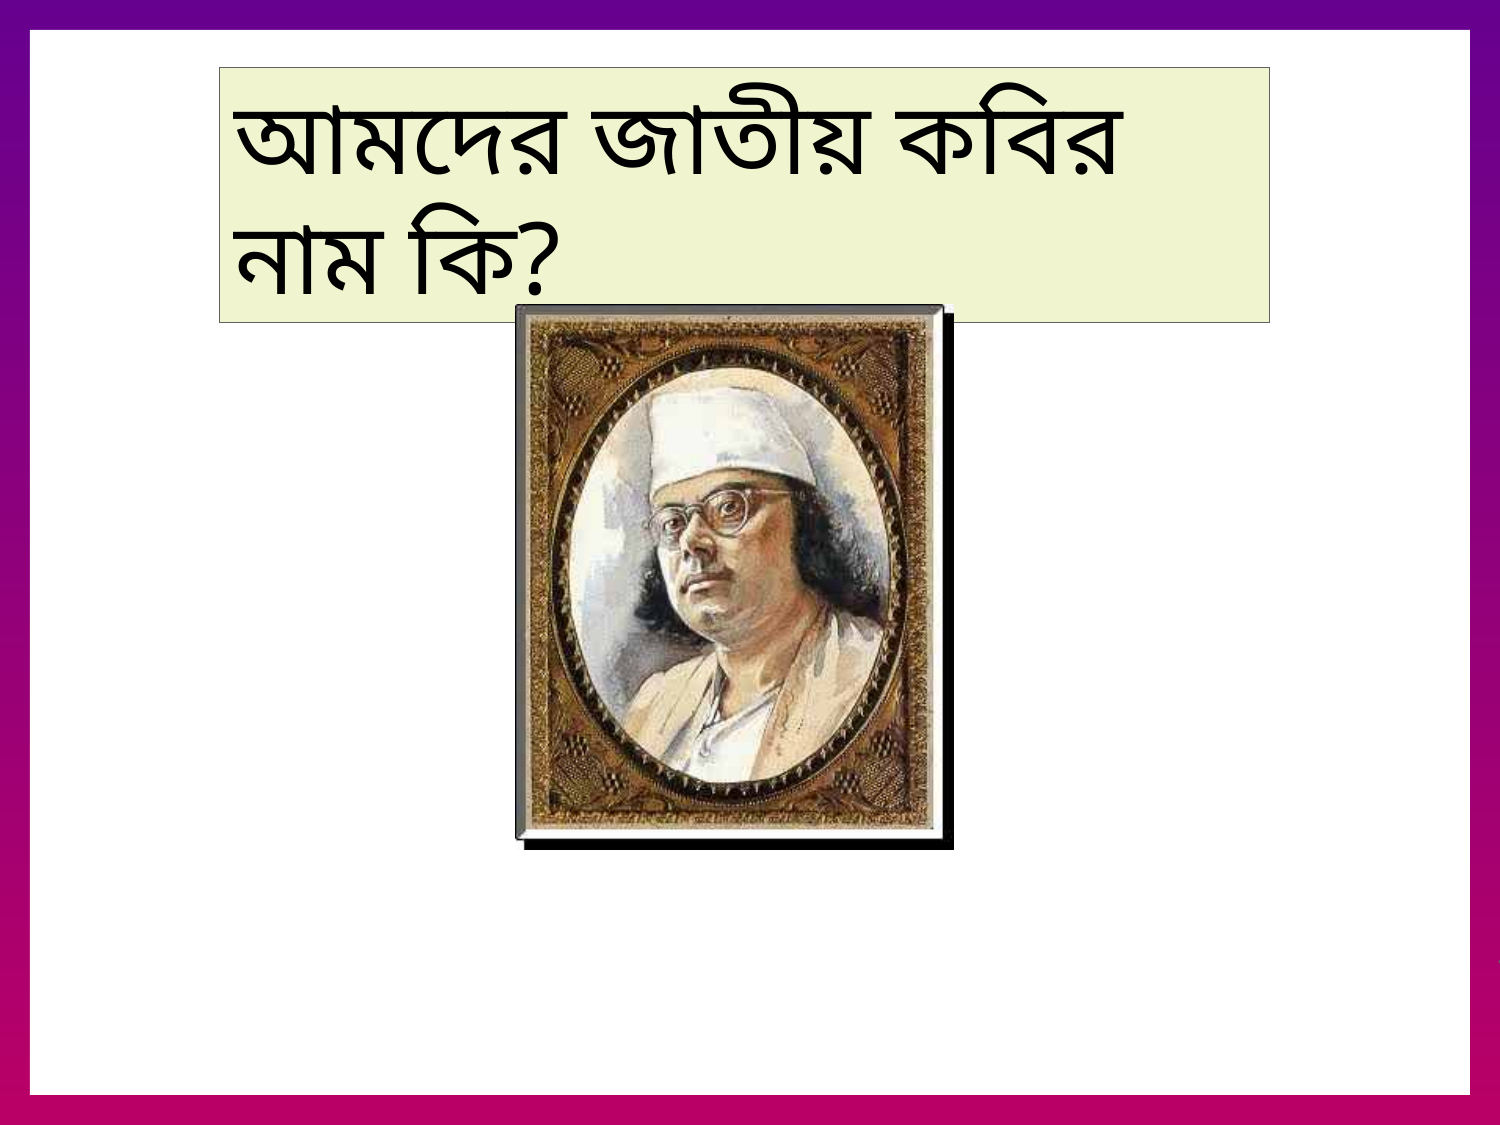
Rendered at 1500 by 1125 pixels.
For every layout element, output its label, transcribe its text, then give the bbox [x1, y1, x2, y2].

text_box আমদের জাতীয় কবির নাম কি? [219, 67, 1270, 323]
picture [515, 304, 954, 851]
